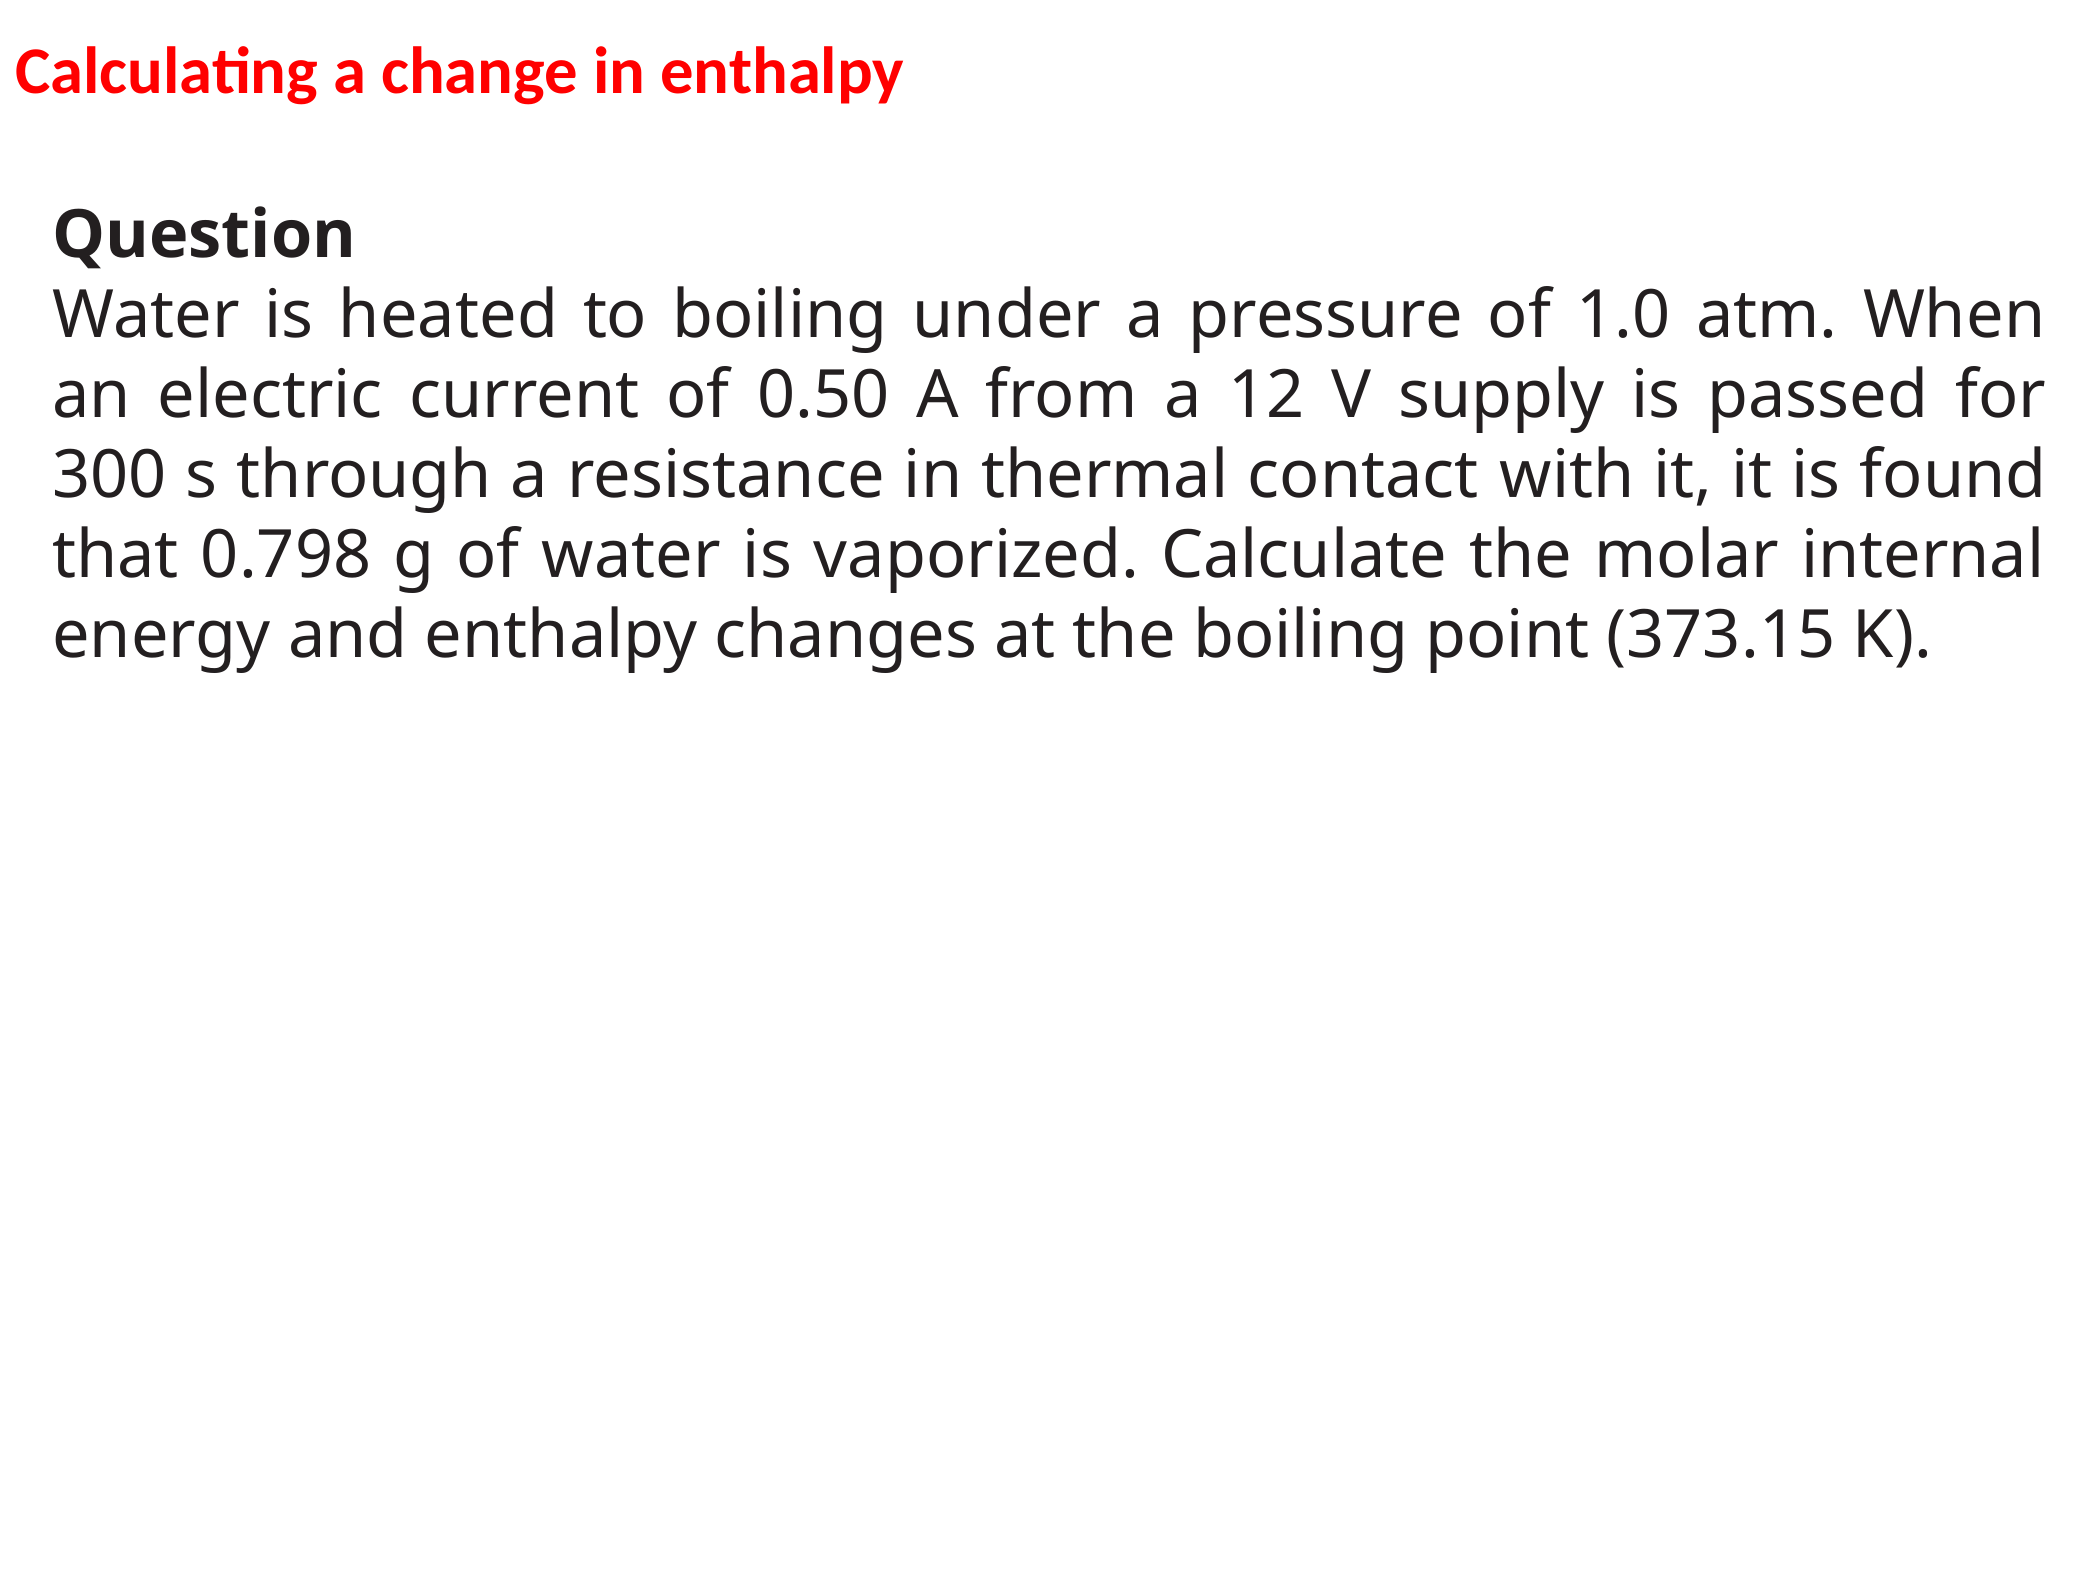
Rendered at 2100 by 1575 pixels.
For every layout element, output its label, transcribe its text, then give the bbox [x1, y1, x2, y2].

title Calculating a change in enthalpy [0, 0, 1700, 134]
text_box Question Water is heated to boiling under a pressure of 1.0 atm. When an electric current of 0.50 A from a 12 V supply is passed for 300 s through a resistance in thermal contact with it, it is found that 0.798 g of water is vaporized. Calculate the molar internal energy and enthalpy changes at the boiling point (373.15 K). [37, 183, 2063, 678]
